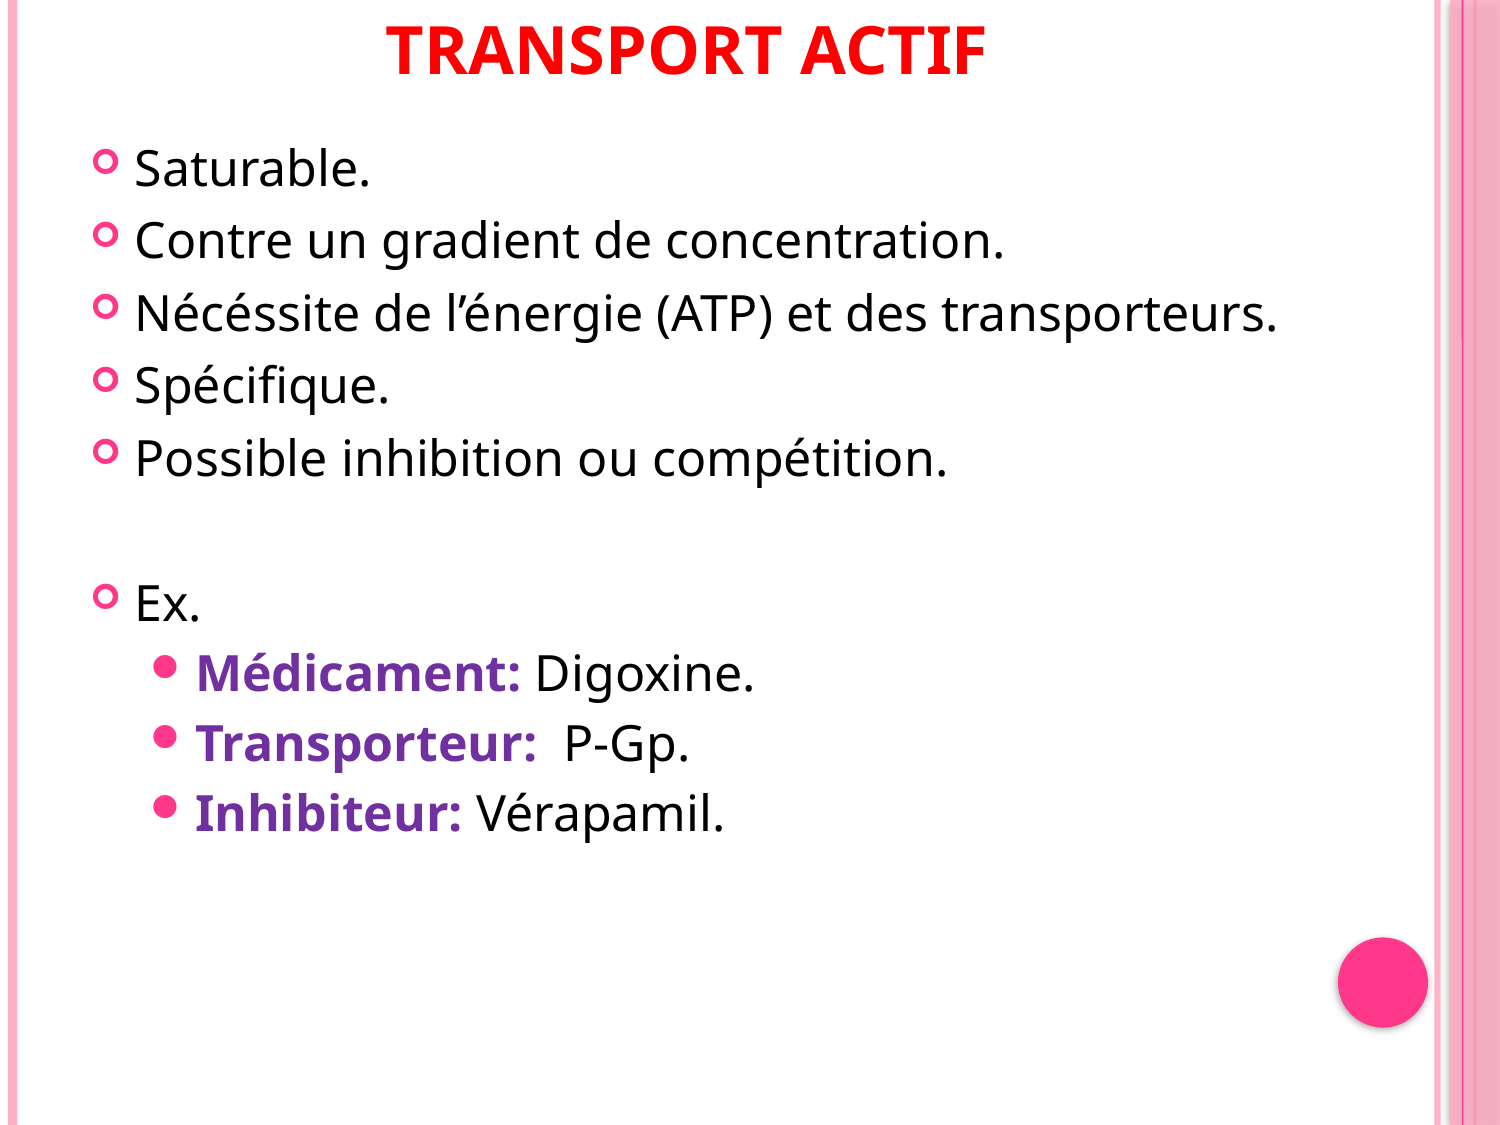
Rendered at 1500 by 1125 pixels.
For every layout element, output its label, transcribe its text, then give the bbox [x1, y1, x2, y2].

list Saturable. Contre un gradient de concentration. Nécéssite de l’énergie (ATP) et des transporteurs. Spécifique. Possible inhibition ou compétition. Ex. Médicament: Digoxine. Transporteur: P-Gp. Inhibiteur: Vérapamil. [74, 128, 1301, 997]
text_box Transport Actif [75, 0, 1300, 96]
